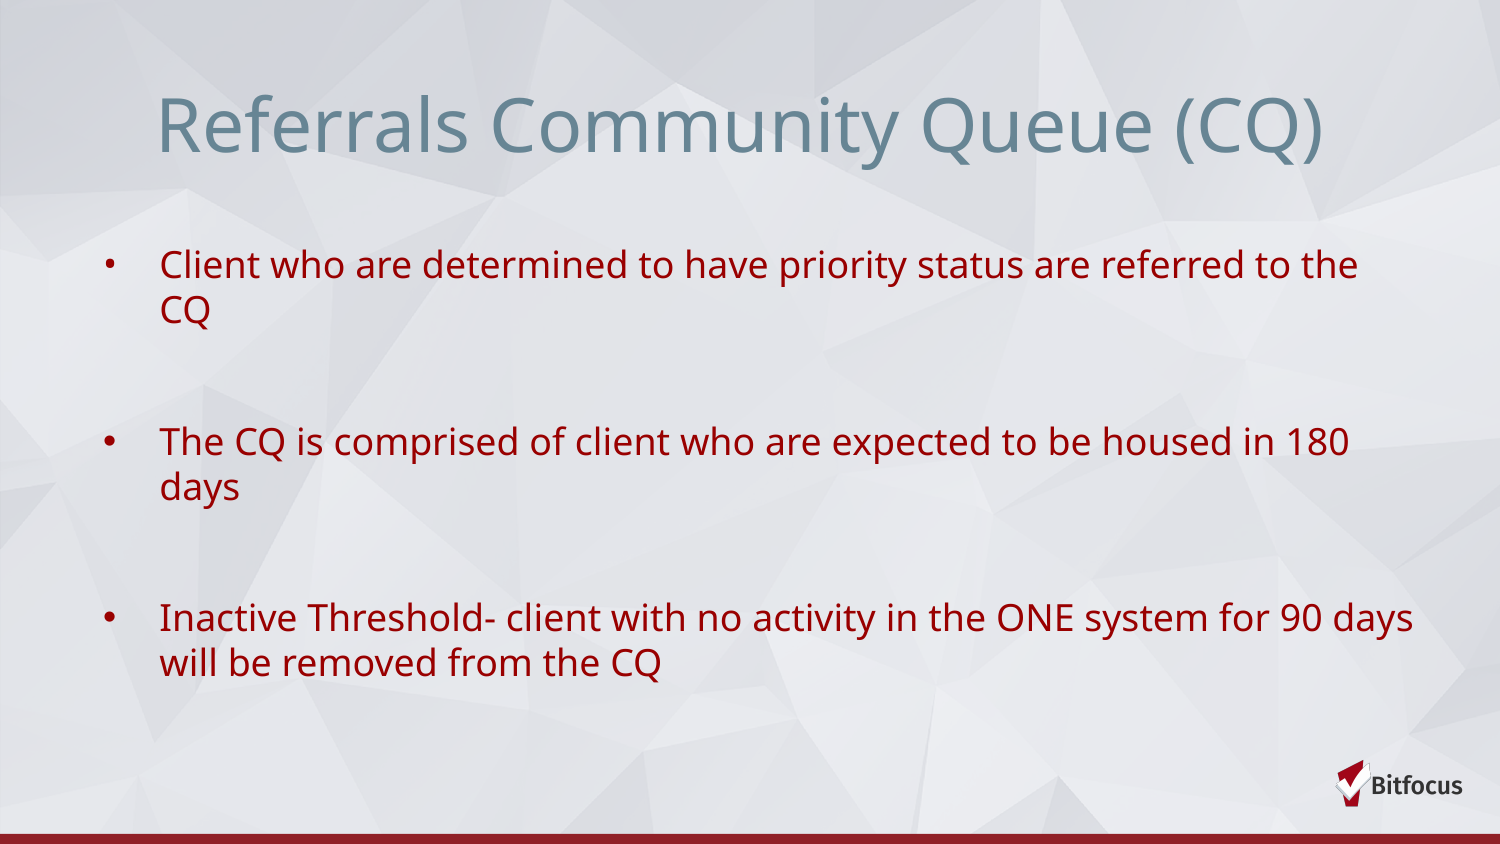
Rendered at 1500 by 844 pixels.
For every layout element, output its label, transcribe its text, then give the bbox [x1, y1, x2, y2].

title Referrals Community Queue (CQ) [75, 33, 1425, 175]
list Client who are determined to have priority status are referred to the CQ The CQ is comprised of client who are expected to be housed in 180 days Inactive Threshold- client with no activity in the ONE system for 90 days will be removed from the CQ [75, 231, 1425, 733]
picture [0, 0, 1500, 833]
